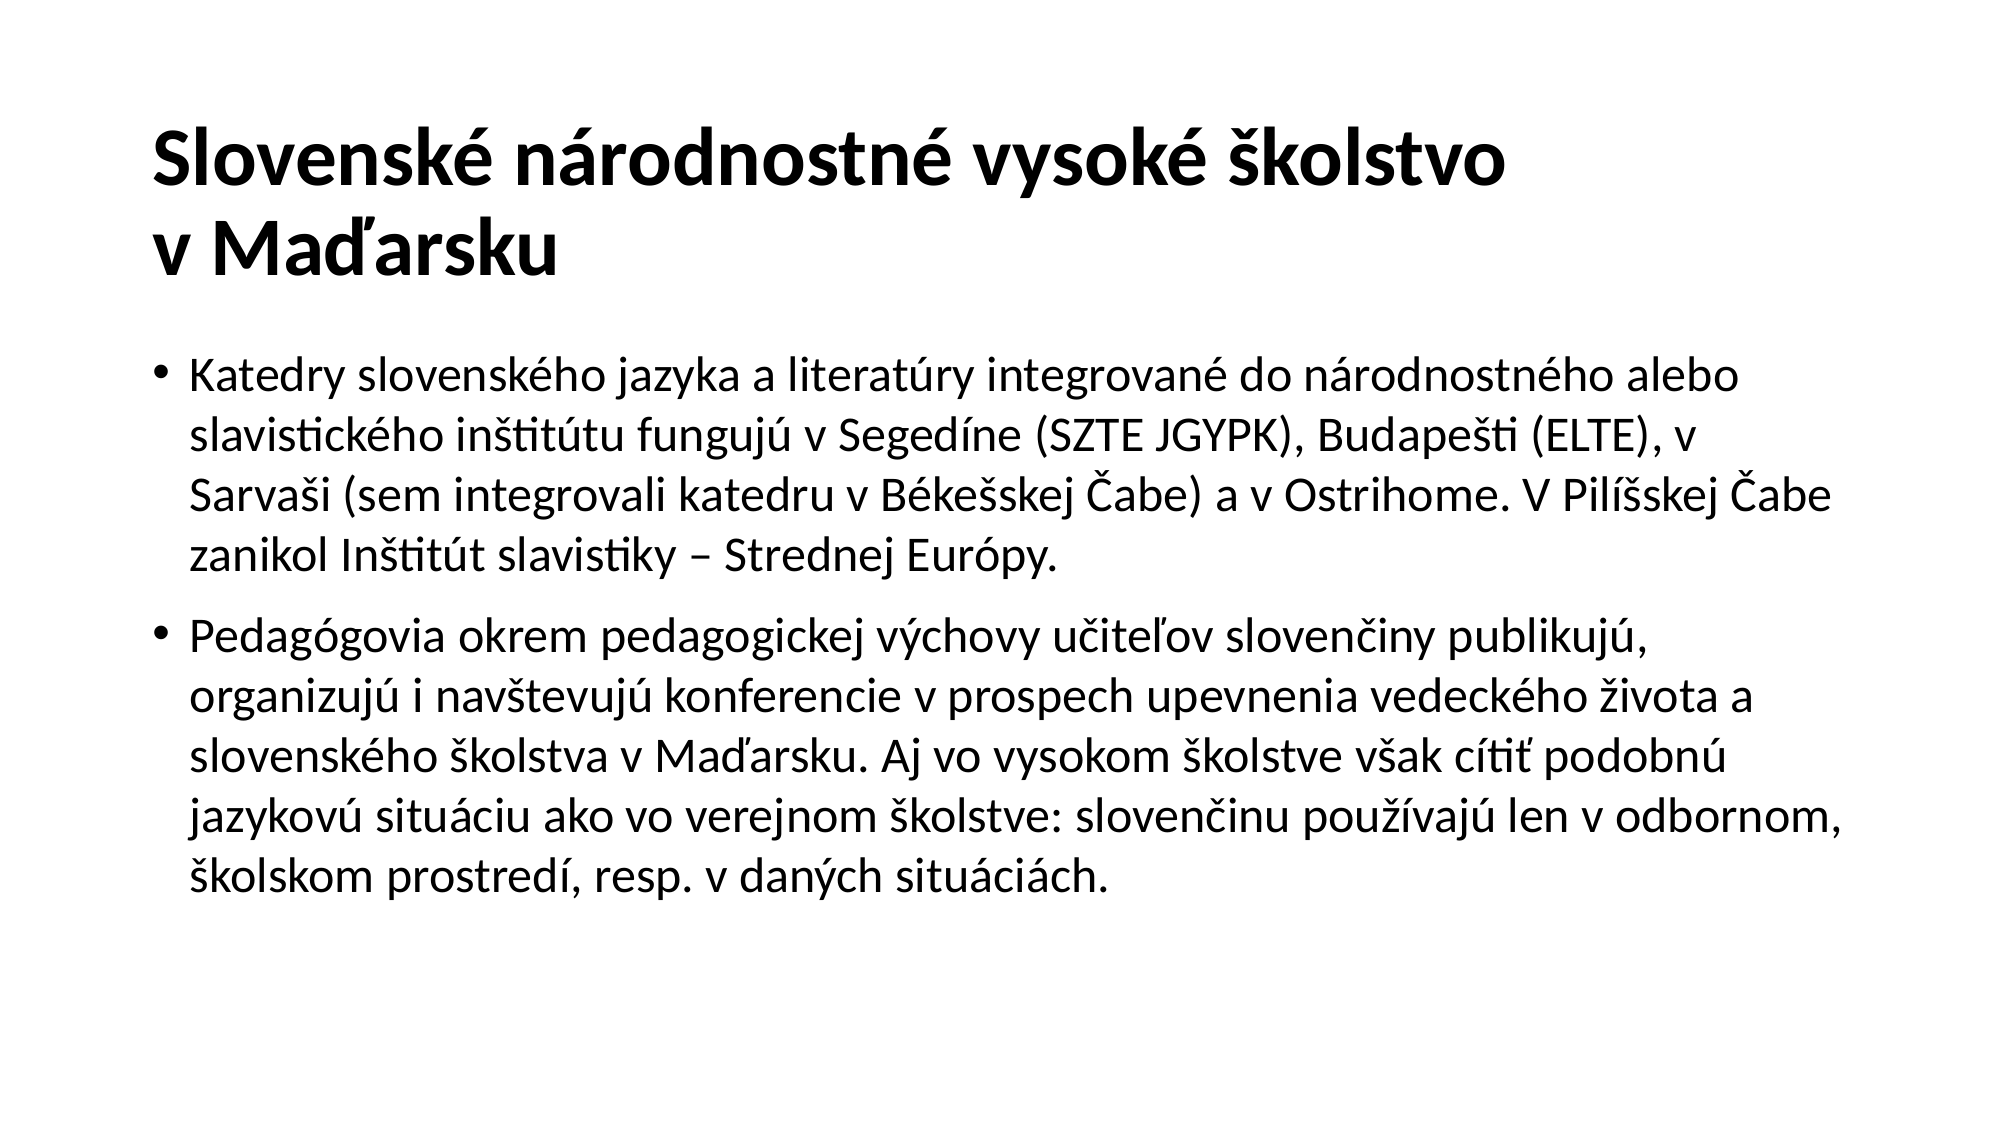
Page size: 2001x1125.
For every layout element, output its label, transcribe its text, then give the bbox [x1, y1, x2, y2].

title Slovenské národnostné vysoké školstvo v Maďarsku [137, 94, 1863, 312]
list Katedry slovenského jazyka a literatúry integrované do národnostného alebo slavistického inštitútu fungujú v Segedíne (SZTE JGYPK), Budapešti (ELTE), v Sarvaši (sem integrovali katedru v Békešskej Čabe) a v Ostrihome. V Pilíšskej Čabe zanikol Inštitút slavistiky – Strednej Európy. Pedagógovia okrem pedagogickej výchovy učiteľov slovenčiny publikujú, organizujú i navštevujú konferencie v prospech upevnenia vedeckého života a slovenského školstva v Maďarsku. Aj vo vysokom školstve však cítiť podobnú jazykovú situáciu ako vo verejnom školstve: slovenčinu používajú len v odbornom, školskom prostredí, resp. v daných situáciách. [137, 334, 1863, 1048]
